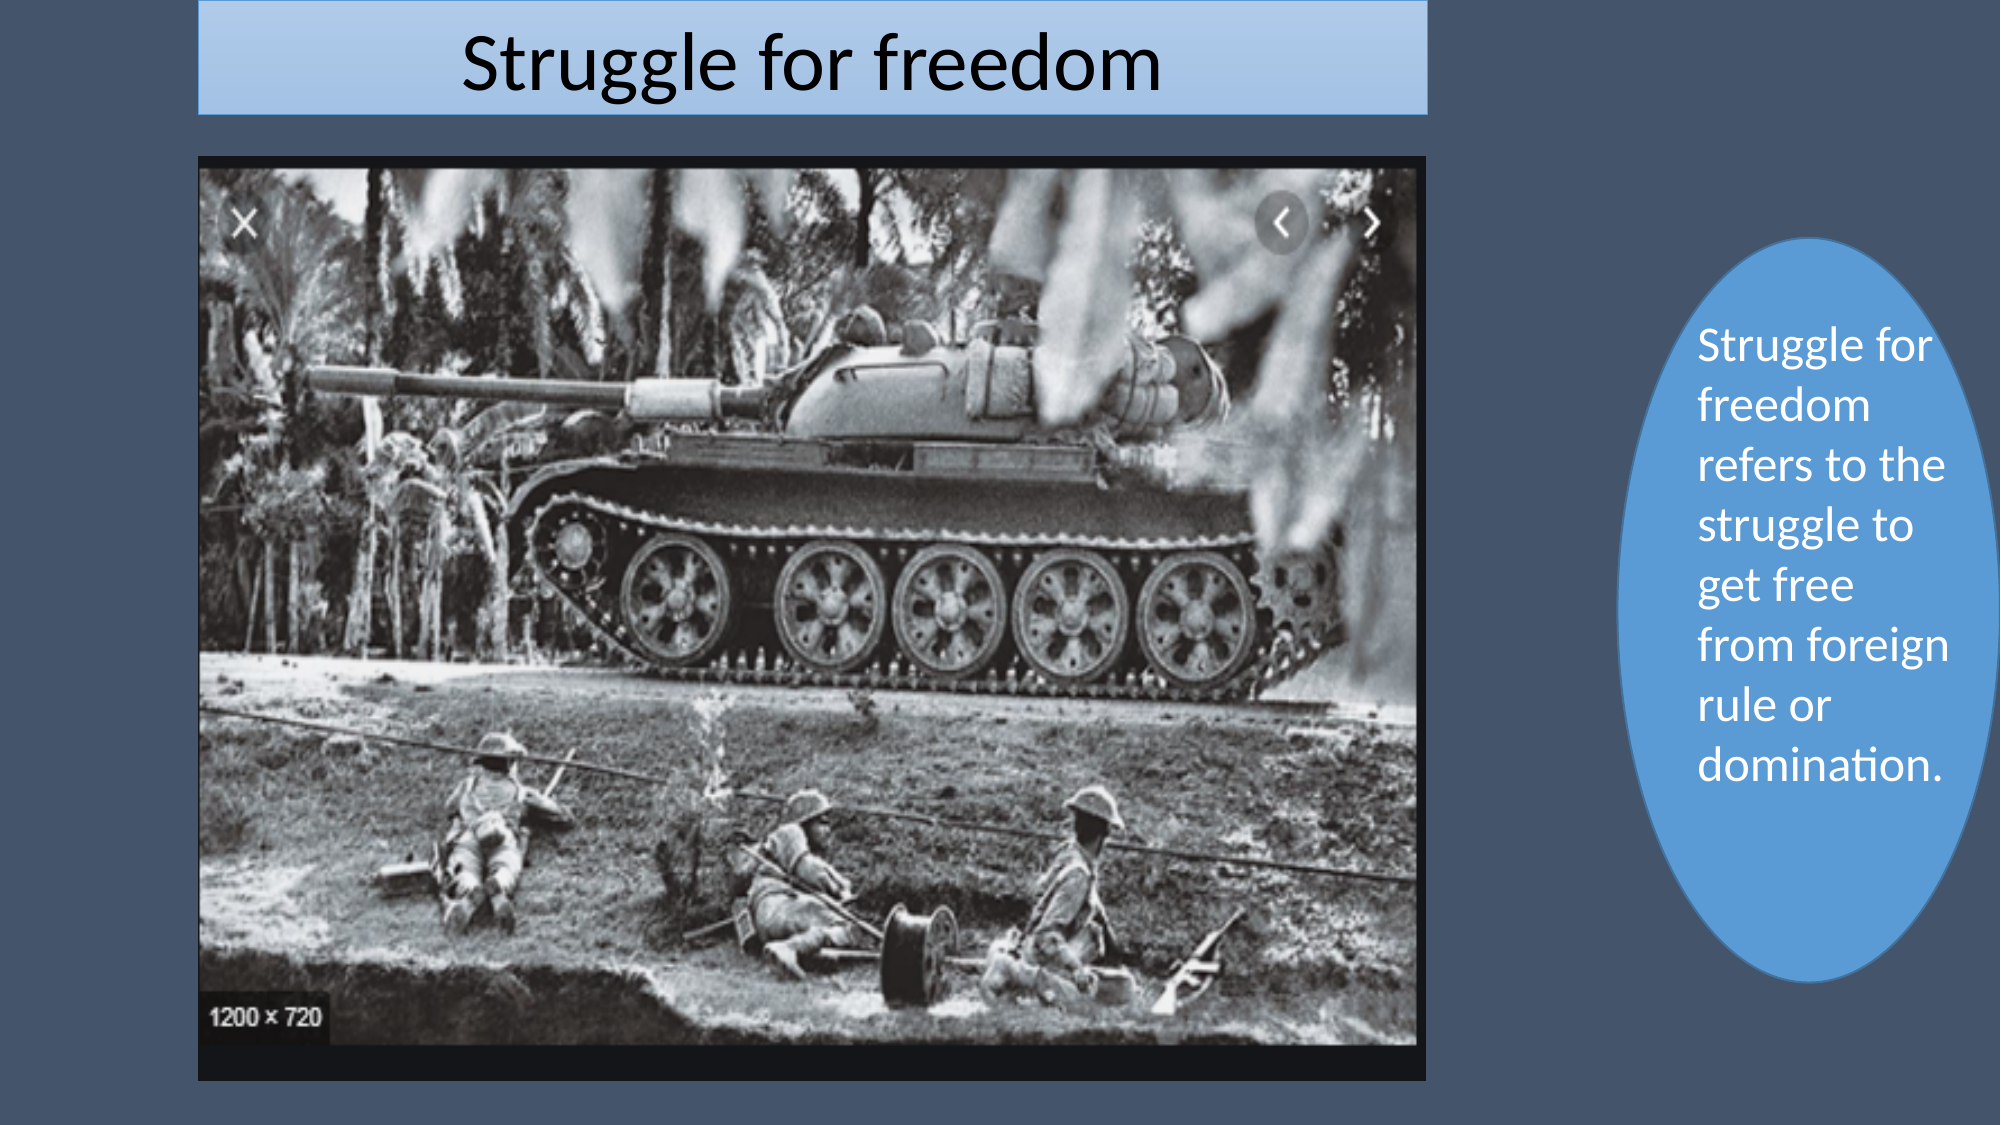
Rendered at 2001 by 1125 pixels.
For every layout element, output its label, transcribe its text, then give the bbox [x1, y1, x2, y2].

text_box [1616, 329, 2000, 984]
text_box Struggle for freedom refers to the struggle to get free from foreign rule or domination. [1682, 303, 1974, 799]
picture [198, 156, 1426, 1081]
text_box [1699, 236, 1919, 303]
text_box Struggle for freedom [198, 0, 1428, 115]
